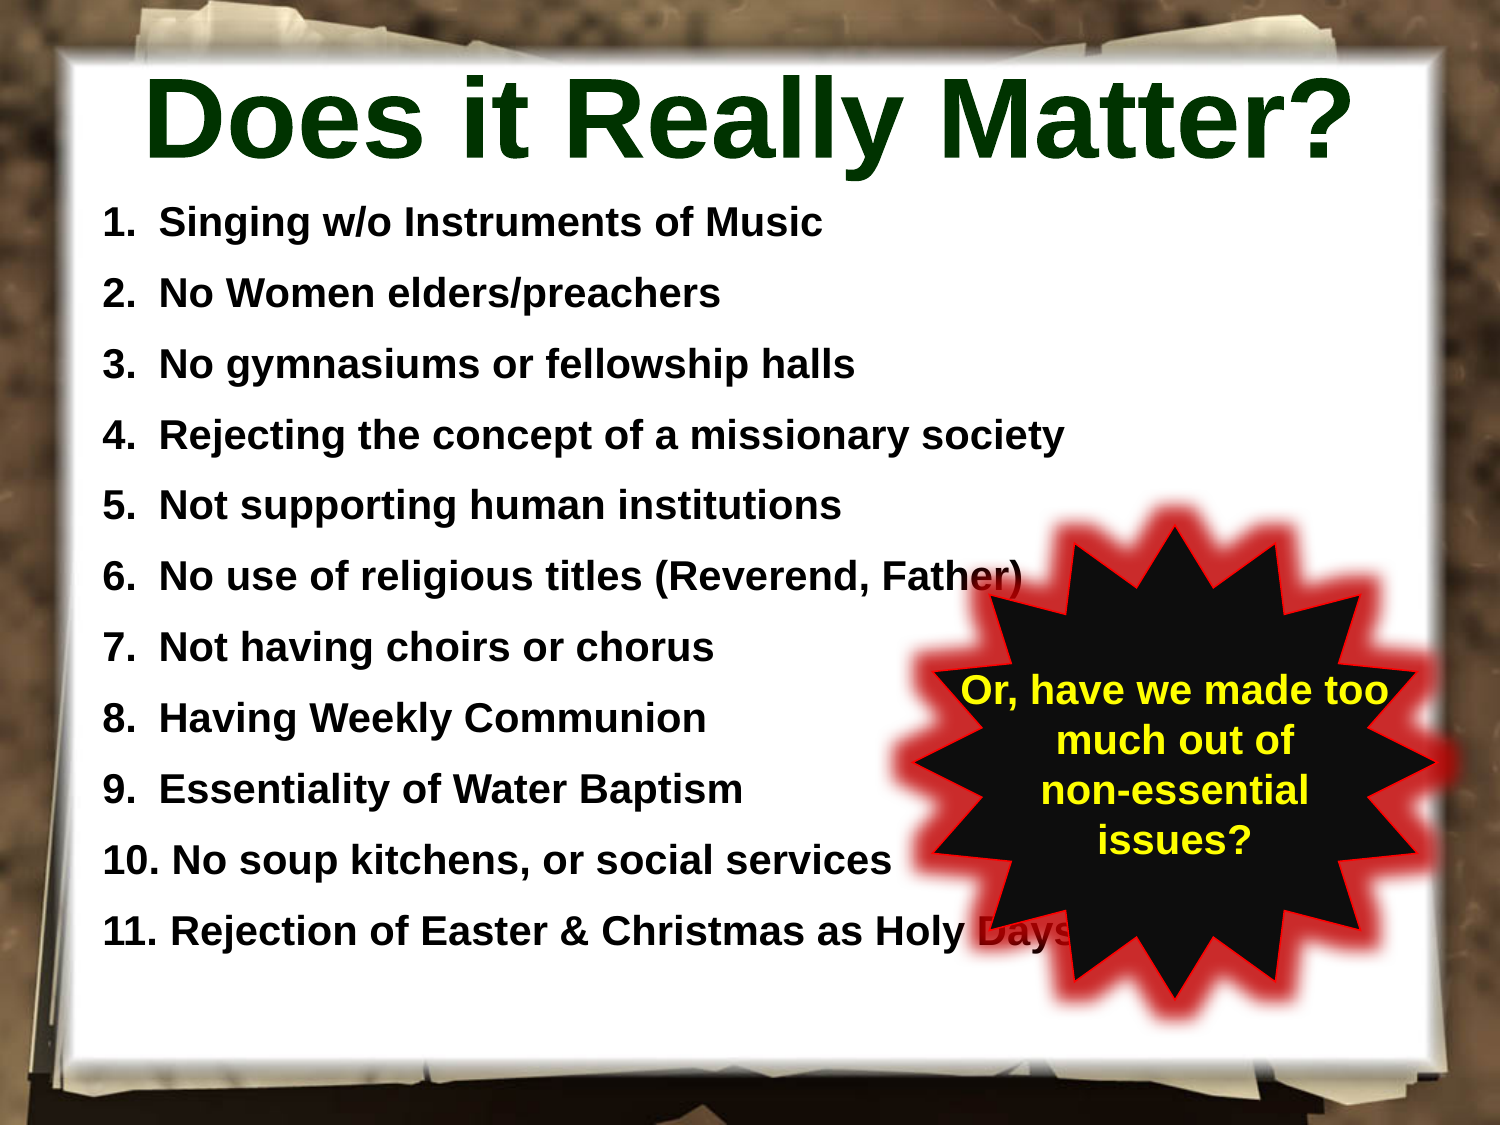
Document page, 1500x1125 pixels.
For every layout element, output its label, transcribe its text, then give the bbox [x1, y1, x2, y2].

text_box Singing w/o Instruments of Music No Women elders/preachers No gymnasiums or fellowship halls Rejecting the concept of a missionary society Not supporting human institutions No use of religious titles (Reverend, Father) Not having choirs or chorus Having Weekly Communion Essentiality of Water Baptism No soup kitchens, or social services Rejection of Easter & Christmas as Holy Days [87, 187, 1400, 961]
text_box Or, have we made too much out of non-essential issues? [912, 525, 1438, 1000]
picture [0, 0, 1500, 1125]
